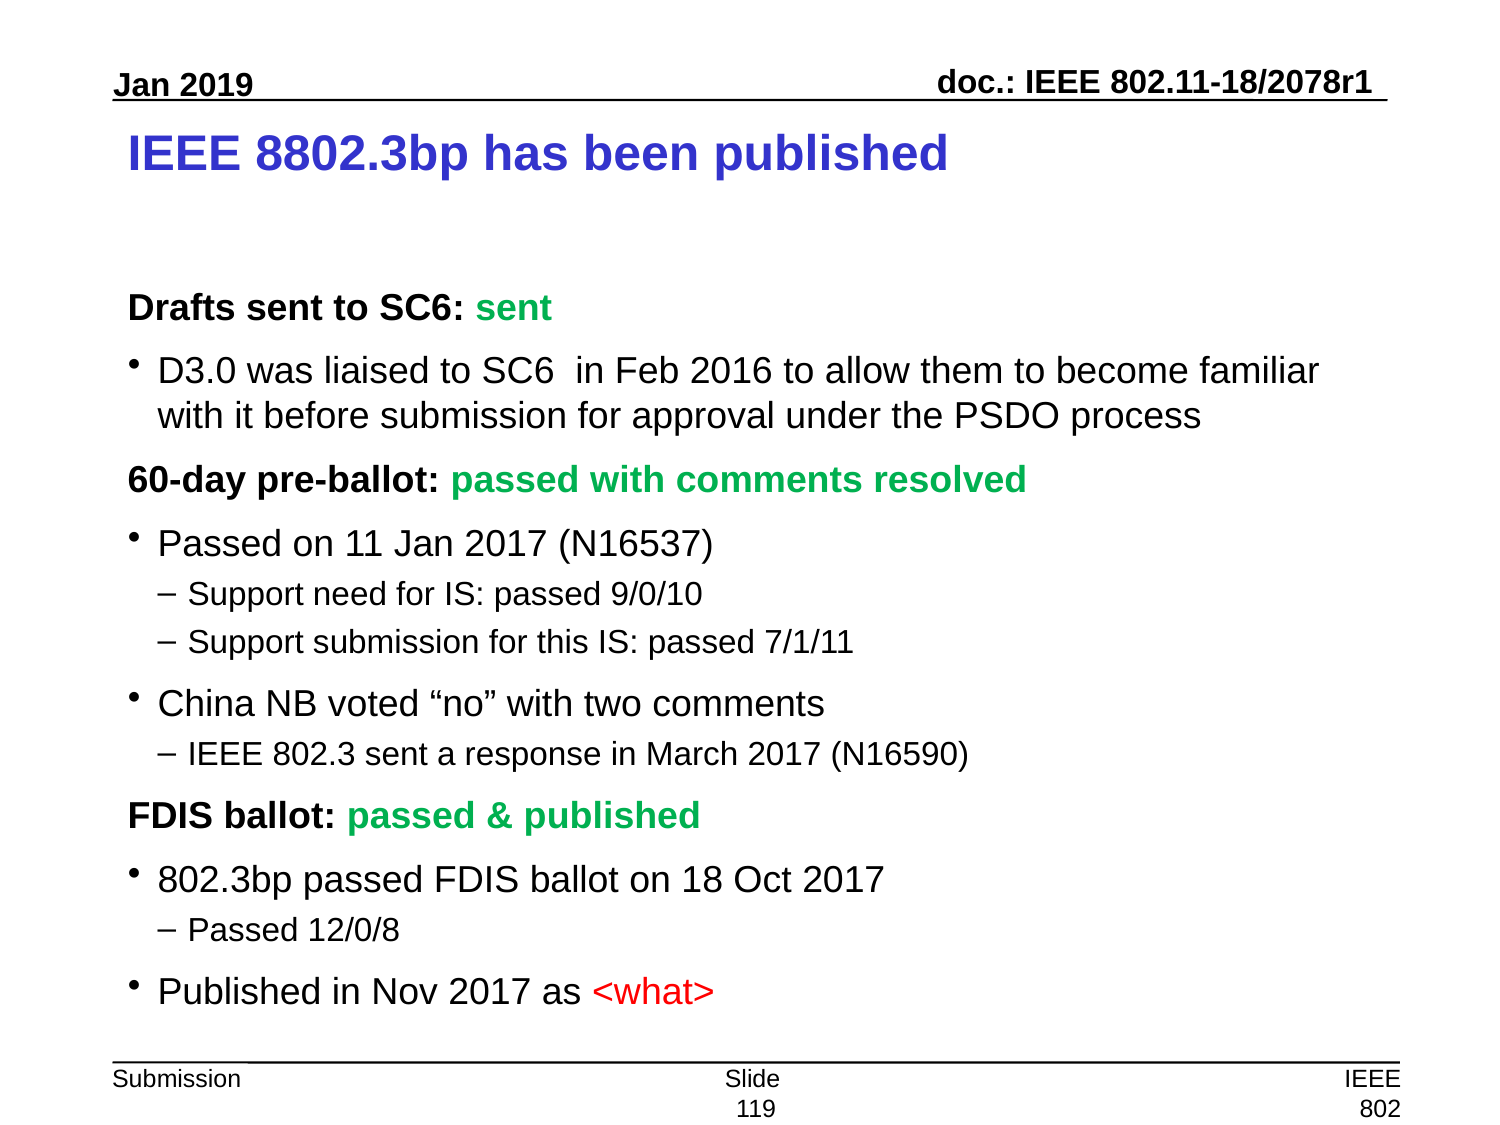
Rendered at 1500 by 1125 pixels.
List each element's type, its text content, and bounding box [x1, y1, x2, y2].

title IEEE 8802.3bp has been published [112, 112, 1388, 275]
list Drafts sent to SC6: sent D3.0 was liaised to SC6 in Feb 2016 to allow them to become familiar with it before submission for approval under the PSDO process 60-day pre-ballot: passed with comments resolved Passed on 11 Jan 2017 (N16537) Support need for IS: passed 9/0/10 Support submission for this IS: passed 7/1/11 China NB voted “no” with two comments IEEE 802.3 sent a response in March 2017 (N16590) FDIS ballot: passed & published 802.3bp passed FDIS ballot on 18 Oct 2017 Passed 12/0/8 Published in Nov 2017 as <what> [112, 275, 1388, 950]
slide_number Slide 119 [709, 1061, 803, 1093]
footer IEEE 802 [1320, 1061, 1402, 1093]
